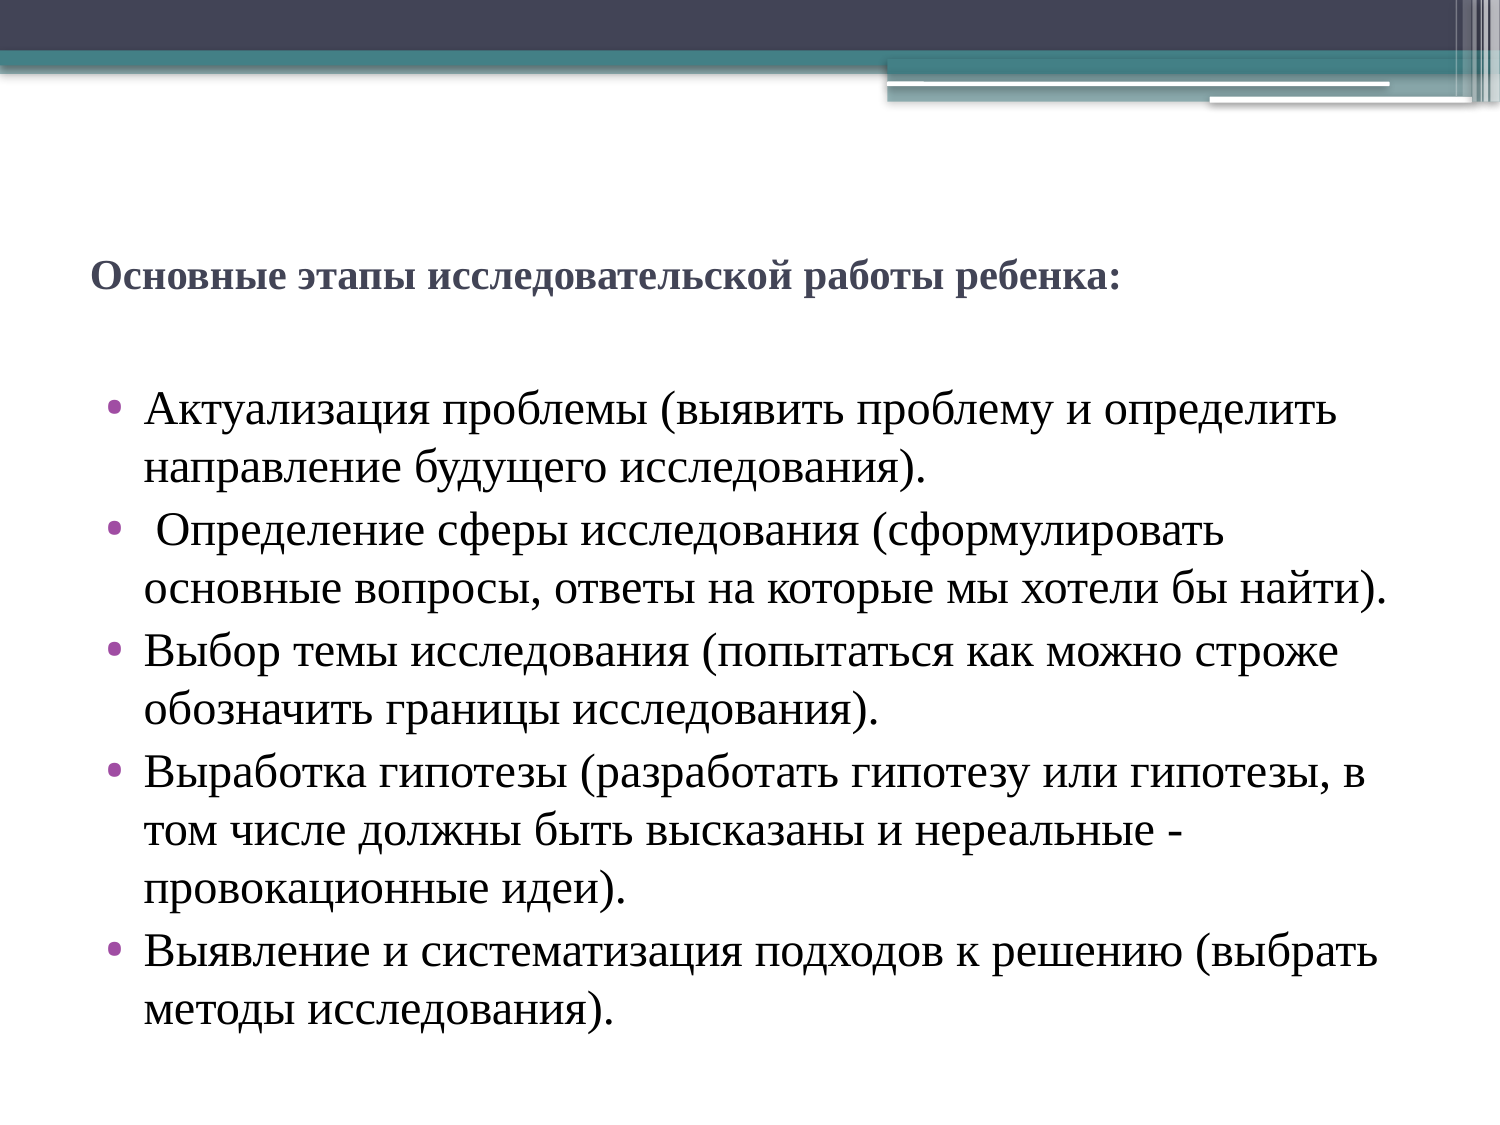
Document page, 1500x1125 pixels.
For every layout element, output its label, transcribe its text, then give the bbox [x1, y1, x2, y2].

list Актуализация проблемы (выявить проблему и определить направление будущего исследования). Определение сферы исследования (сформулировать основные вопросы, ответы на которые мы хотели бы найти). Выбор темы исследования (попытаться как можно строже обозначить границы исследования). Выработка гипотезы (разработать гипотезу или гипотезы, в том числе должны быть высказаны и нереальные - провокационные идеи). Выявление и систематизация подходов к решению (выбрать методы исследования). [75, 368, 1425, 1079]
title Основные этапы исследовательской работы ребенка: [75, 187, 1425, 363]
